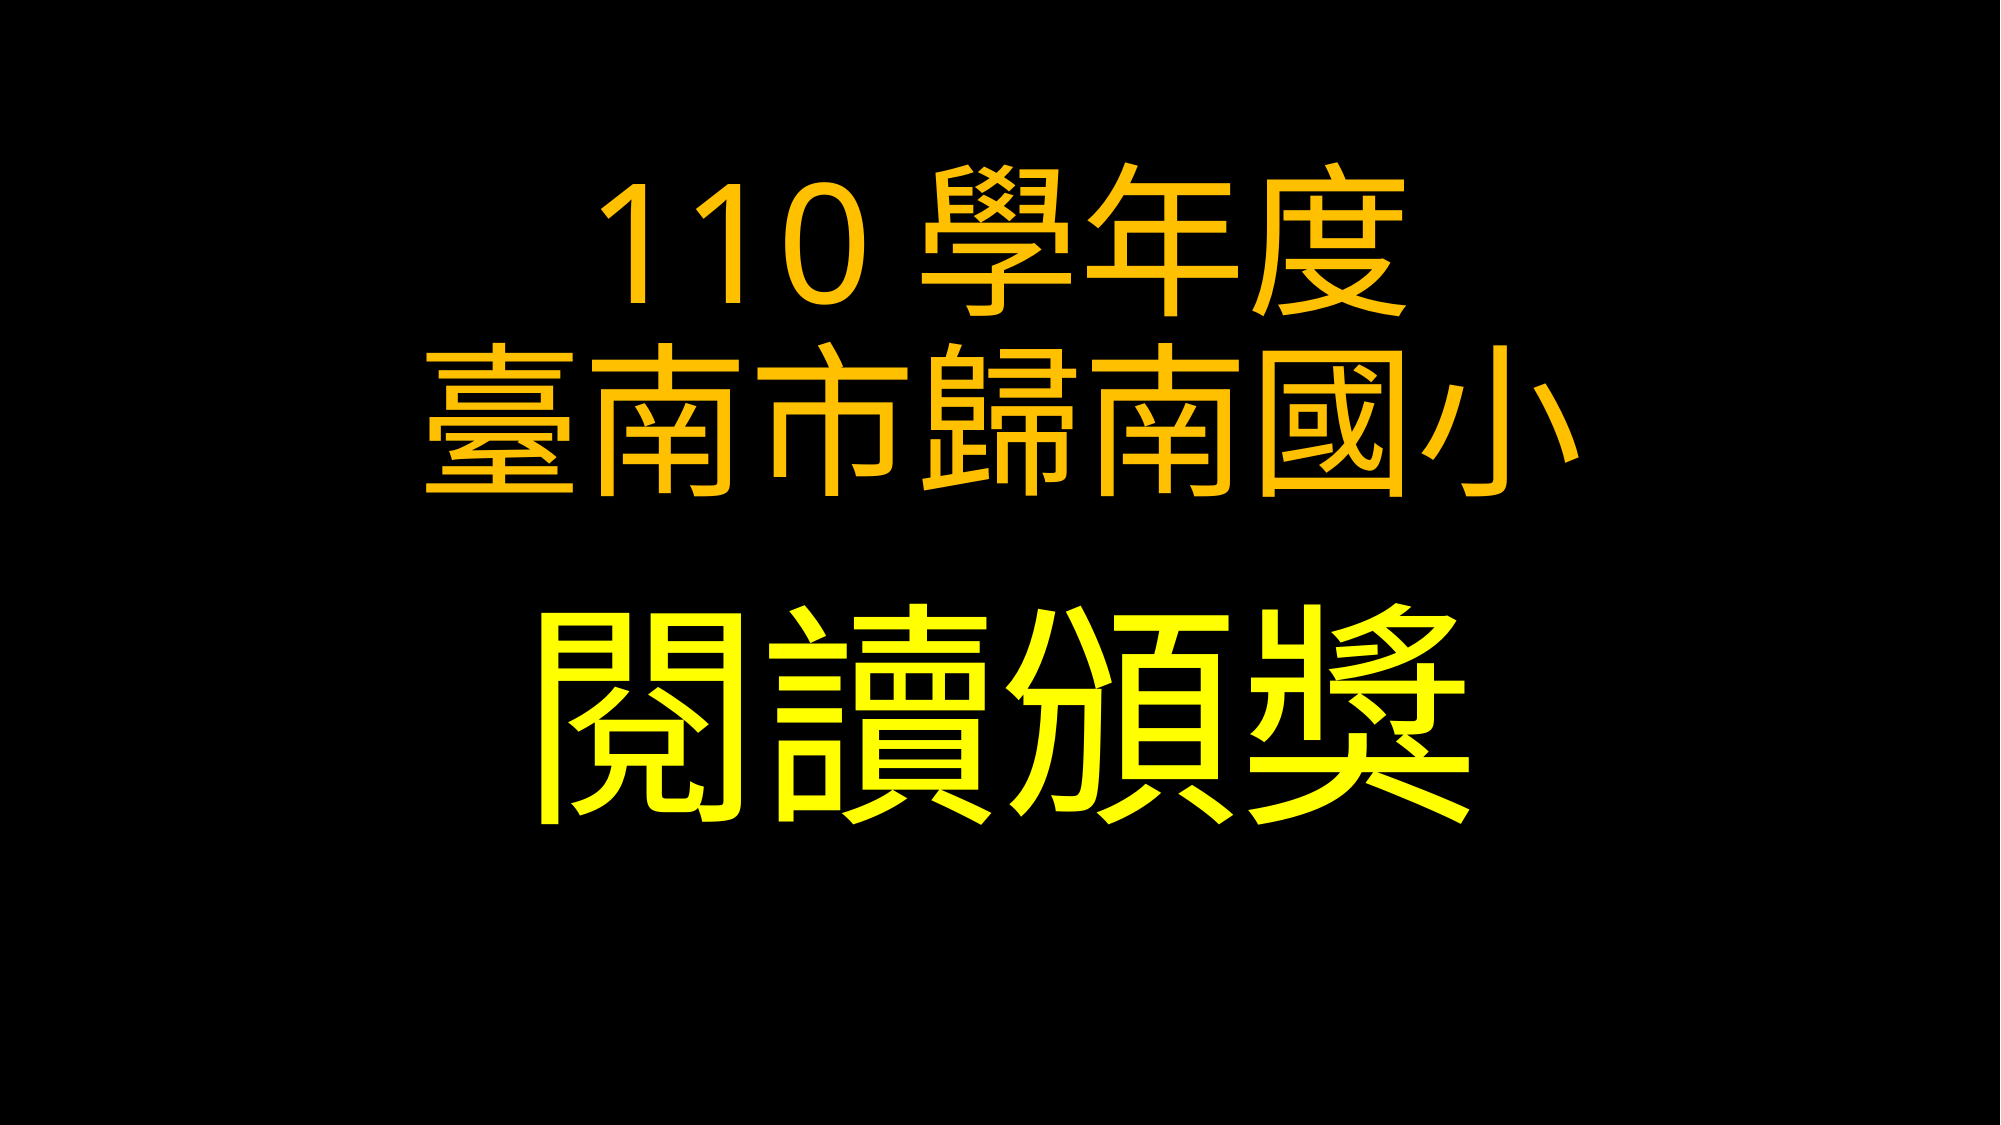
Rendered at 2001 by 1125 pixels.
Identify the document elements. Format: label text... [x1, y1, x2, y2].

subtitle 閱讀頒獎 [249, 590, 1750, 863]
title 110學年度 臺南市歸南國小 [249, 335, 1750, 590]
